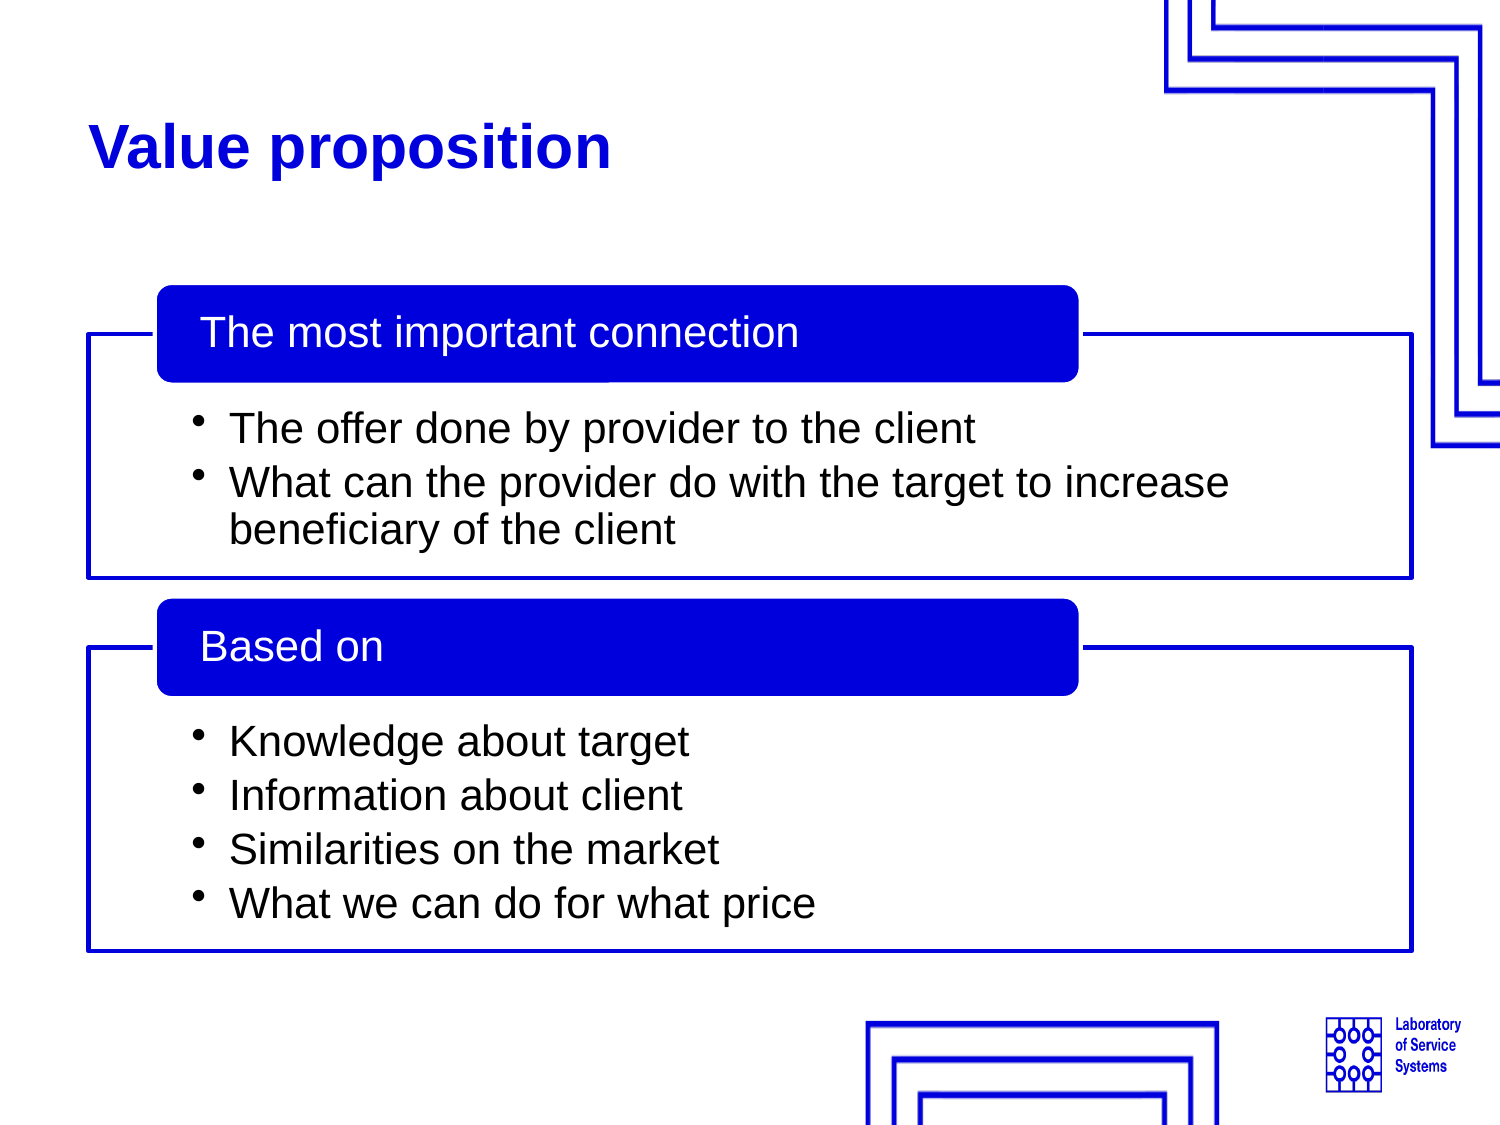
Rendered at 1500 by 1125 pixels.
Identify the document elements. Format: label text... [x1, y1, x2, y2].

text_box Value proposition [88, 118, 1412, 193]
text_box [88, 277, 1412, 957]
picture [861, 1015, 1225, 1125]
picture [1324, 1015, 1462, 1093]
picture [1158, 0, 1500, 458]
